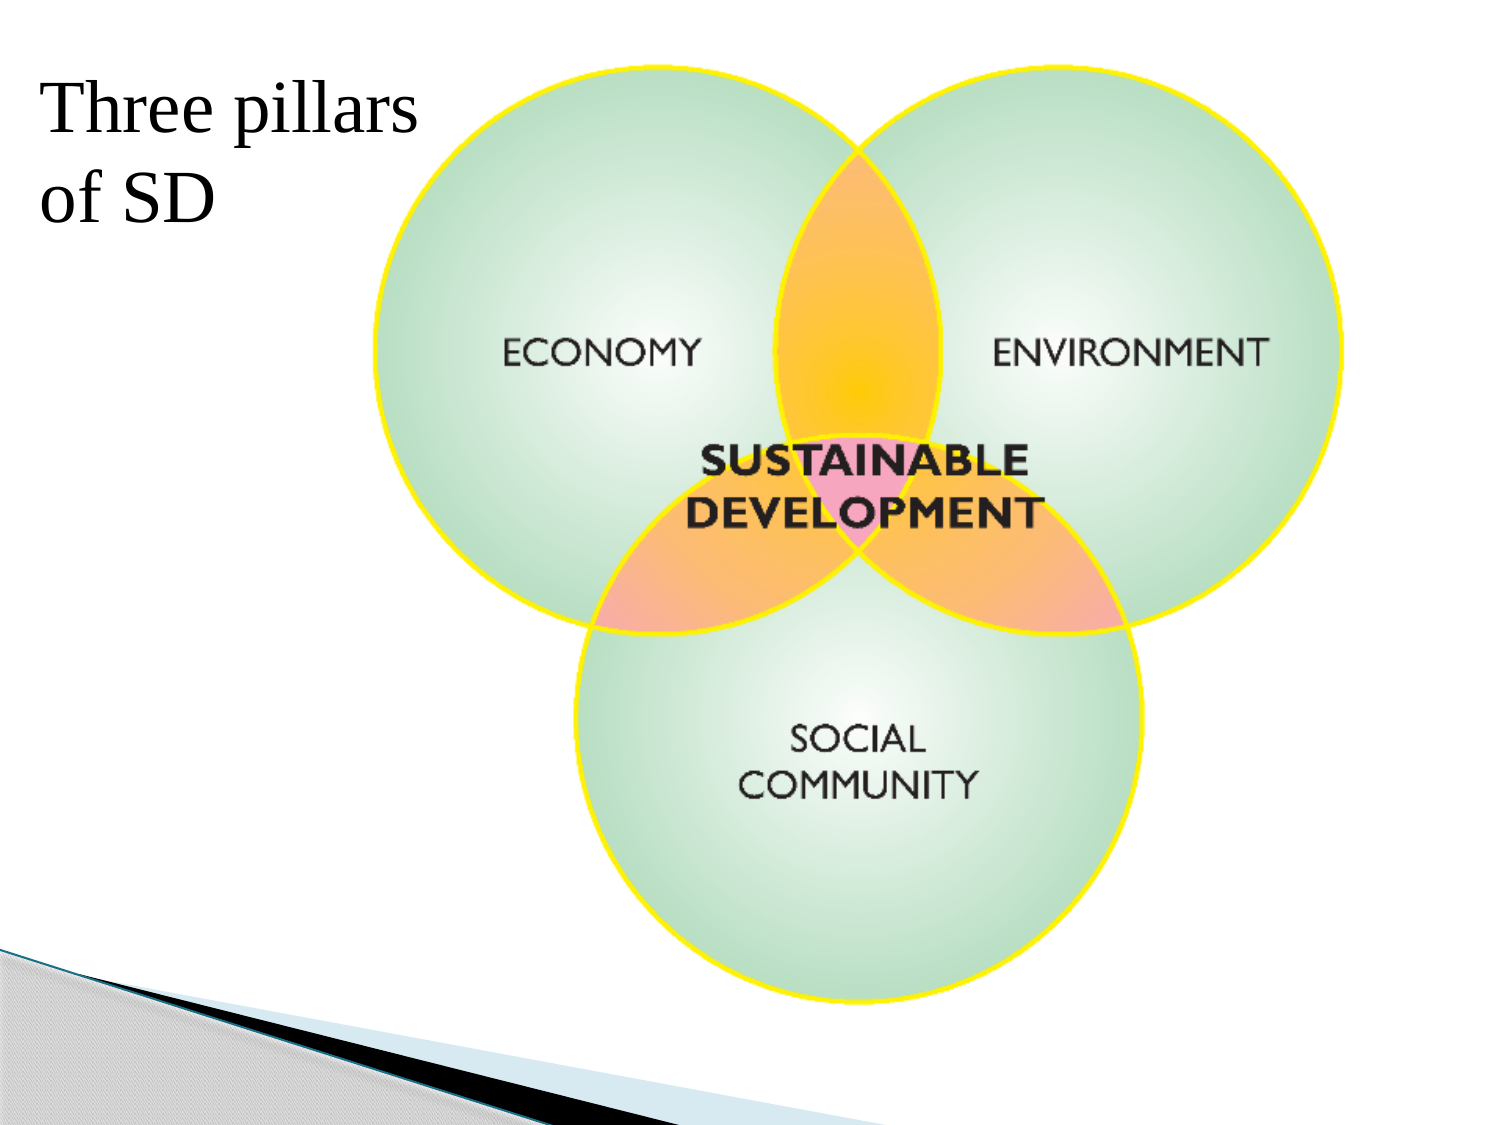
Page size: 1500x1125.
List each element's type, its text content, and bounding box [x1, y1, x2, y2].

picture [352, 49, 1363, 1021]
text_box Three pillars of SD [24, 49, 352, 245]
